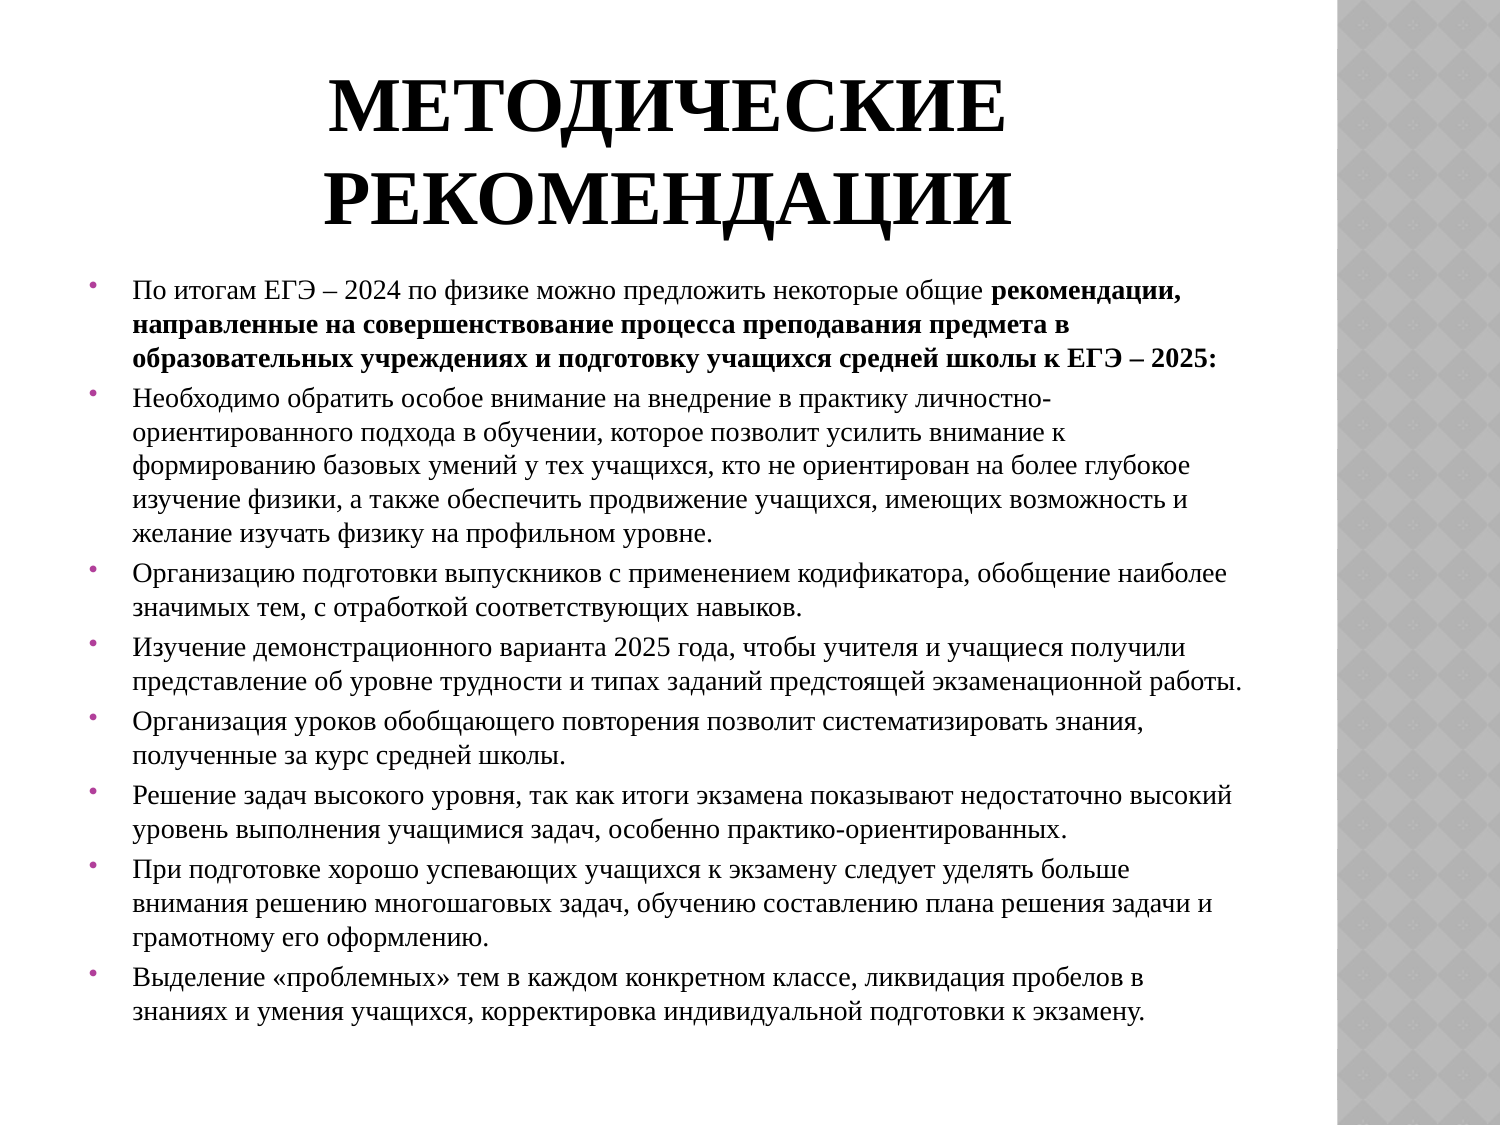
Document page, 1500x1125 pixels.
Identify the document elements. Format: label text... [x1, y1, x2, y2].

list По итогам ЕГЭ – 2024 по физике можно предложить некоторые общие рекомендации, направленные на совершенствование процесса преподавания предмета в образовательных учреждениях и подготовку учащихся средней школы к ЕГЭ – 2025: Необходимо обратить особое внимание на внедрение в практику личностно-ориентированного подхода в обучении, которое позволит усилить внимание к формированию базовых умений у тех учащихся, кто не ориентирован на более глубокое изучение физики, а также обеспечить продвижение учащихся, имеющих возможность и желание изучать физику на профильном уровне. Организацию подготовки выпускников с применением кодификатора, обобщение наиболее значимых тем, с отработкой соответствующих навыков. Изучение демонстрационного варианта 2025 года, чтобы учителя и учащиеся получили представление об уровне трудности и типах заданий предстоящей экзаменационной работы. Организация уроков обобщающего повторения позволит систематизировать знания, полученные за курс средней школы. Решение задач высокого уровня, так как итоги экзамена показывают недостаточно высокий уровень выполнения учащимися задач, особенно практико-ориентированных. При подготовке хорошо успевающих учащихся к экзамену следует уделять больше внимания решению многошаговых задач, обучению составлению плана решения задачи и грамотному его оформлению. Выделение «проблемных» тем в каждом конкретном классе, ликвидация пробелов в знаниях и умения учащихся, корректировка индивидуальной подготовки к экзамену. [75, 264, 1263, 1059]
title Методические рекомендации [75, 52, 1263, 240]
